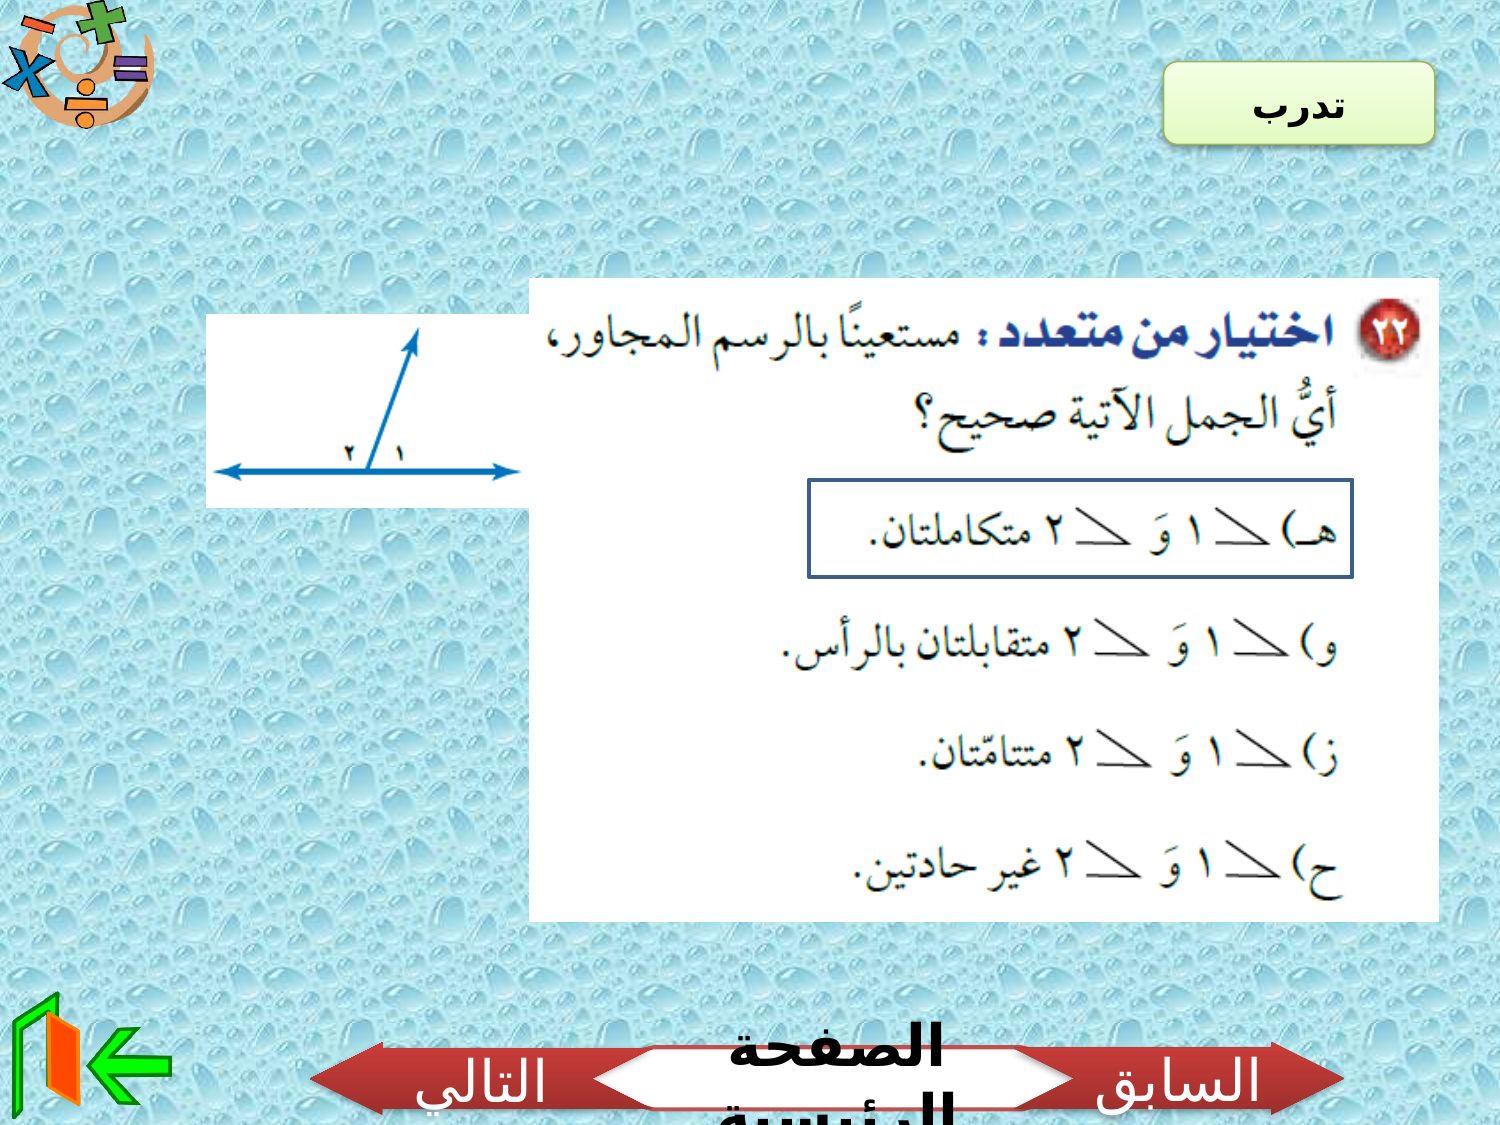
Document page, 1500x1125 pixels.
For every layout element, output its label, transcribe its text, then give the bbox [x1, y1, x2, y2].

picture [828, 1116, 923, 1125]
picture [745, 1116, 817, 1125]
picture [0, 0, 1500, 1125]
text_box تدرب [1162, 60, 1436, 146]
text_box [309, 1041, 1345, 1116]
picture [933, 1116, 943, 1125]
